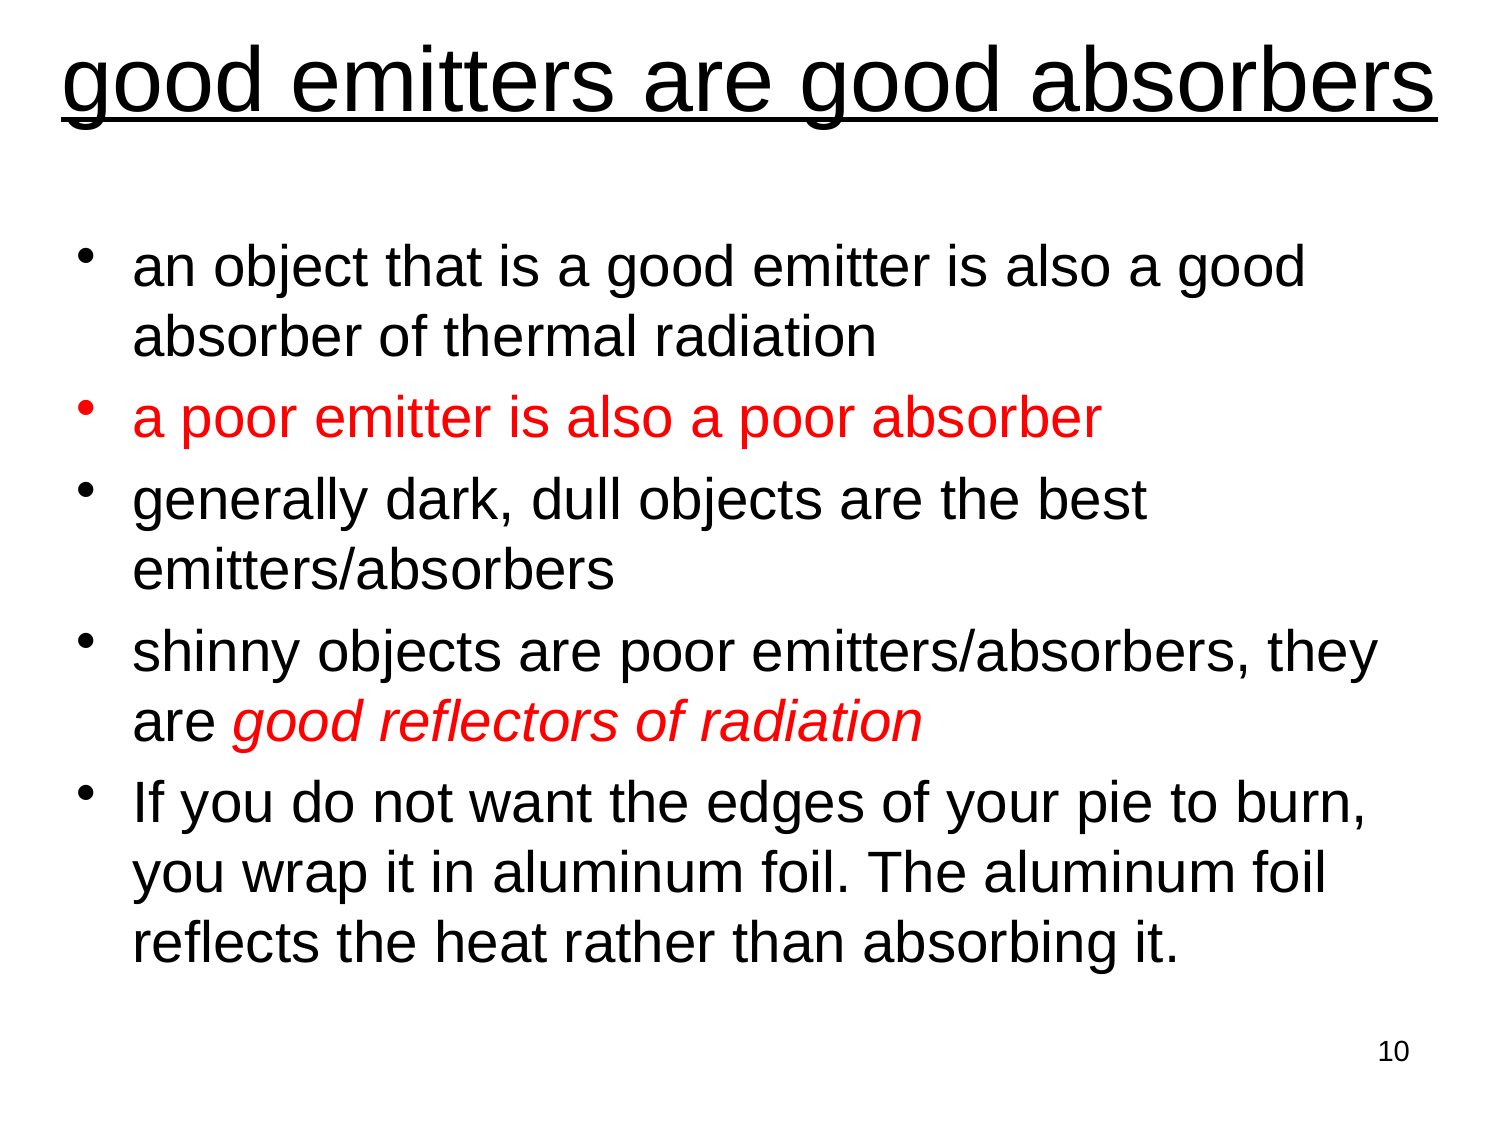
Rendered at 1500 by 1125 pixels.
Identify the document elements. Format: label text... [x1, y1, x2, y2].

slide_number 10 [1074, 1024, 1425, 1103]
list an object that is a good emitter is also a good absorber of thermal radiation a poor emitter is also a poor absorber generally dark, dull objects are the best emitters/absorbers shinny objects are poor emitters/absorbers, they are good reflectors of radiation If you do not want the edges of your pie to burn, you wrap it in aluminum foil. The aluminum foil reflects the heat rather than absorbing it. [60, 220, 1460, 1015]
title good emitters are good absorbers [0, 0, 1500, 150]
